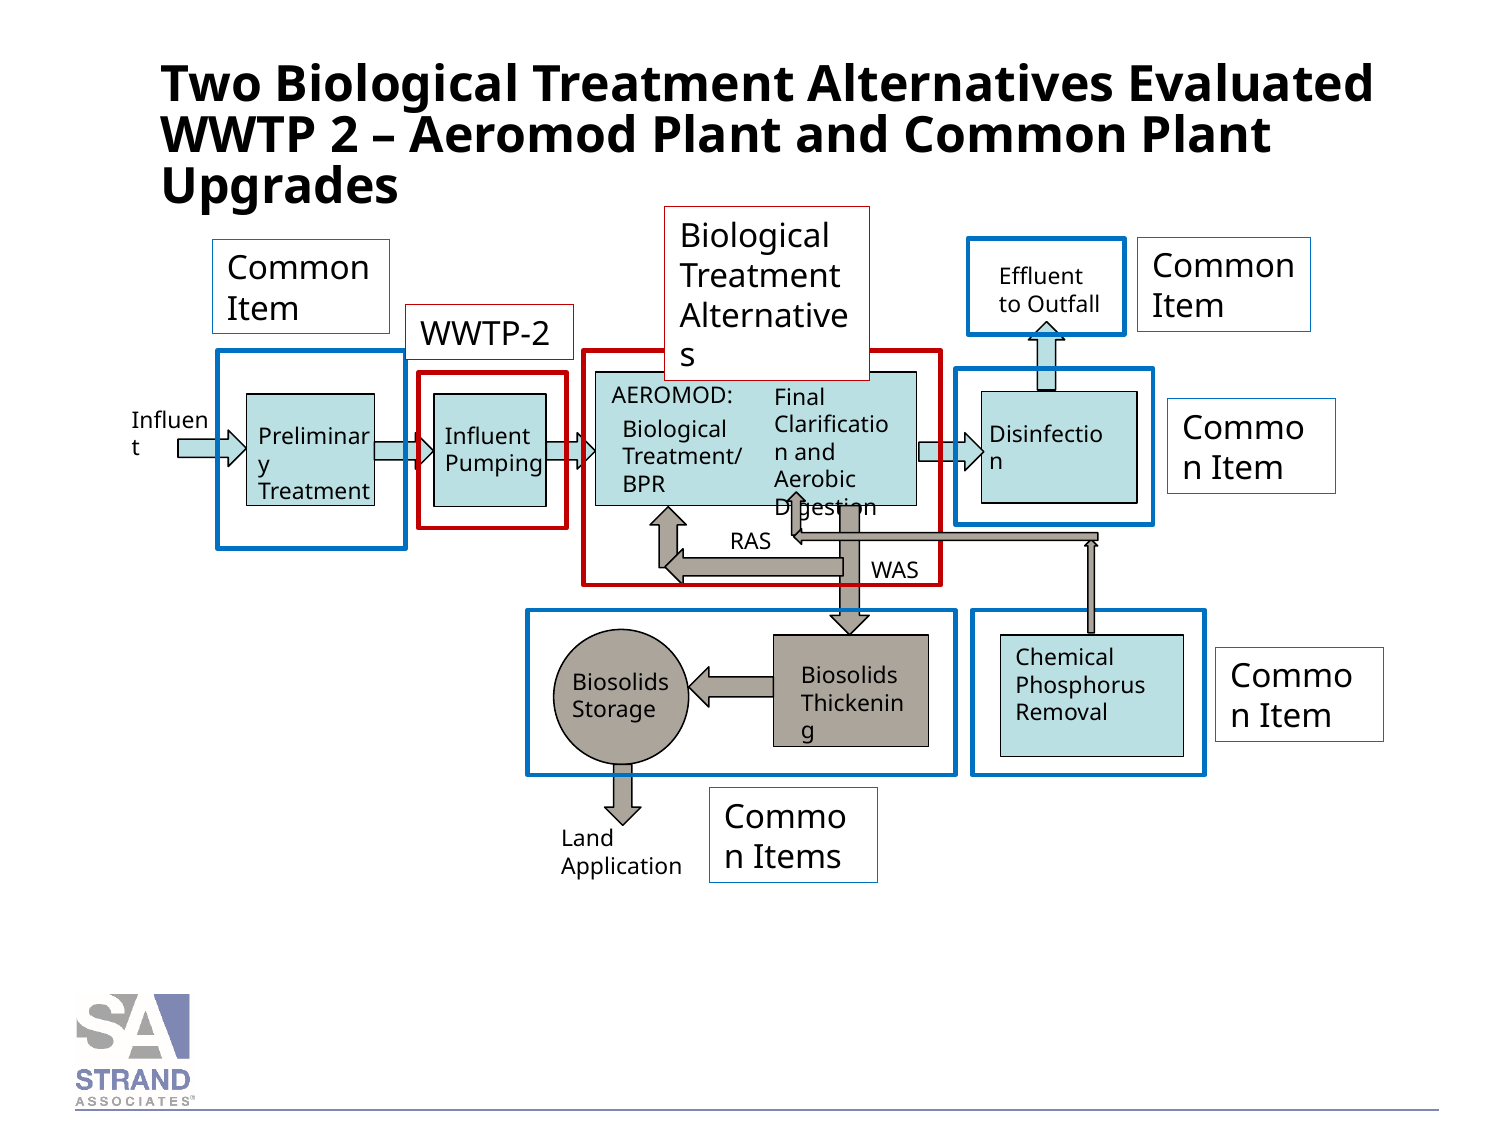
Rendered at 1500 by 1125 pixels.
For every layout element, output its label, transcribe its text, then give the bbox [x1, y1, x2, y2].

text_box [839, 586, 860, 610]
text_box WWTP-2 [405, 304, 574, 360]
text_box [972, 610, 1205, 775]
text_box [567, 432, 583, 470]
text_box Biological Treatment Alternatives [664, 206, 870, 381]
text_box [583, 350, 941, 586]
text_box [1028, 335, 1065, 368]
text_box [418, 372, 567, 529]
text_box Common Item [1167, 398, 1336, 494]
text_box [793, 528, 1098, 545]
text_box [941, 442, 955, 462]
text_box Influent [116, 397, 217, 468]
title Two Biological Treatment Alternatives Evaluated WWTP 2 – Aeromod Plant and Common Plant Upgrades [145, 81, 1442, 193]
picture [75, 994, 195, 1106]
text_box [406, 432, 418, 470]
text_box [968, 238, 1125, 335]
text_box Common Item [212, 239, 390, 334]
text_box [787, 491, 806, 536]
text_box Common Item [1215, 647, 1384, 742]
text_box [604, 775, 641, 816]
text_box Common Items [709, 787, 878, 883]
text_box Land Application [546, 816, 702, 886]
text_box [1084, 541, 1098, 633]
text_box [955, 368, 1153, 525]
text_box WAS [856, 548, 943, 591]
text_box [527, 610, 956, 775]
text_box Common Item [1137, 237, 1311, 332]
text_box AEROMOD: [596, 373, 758, 416]
text_box [217, 350, 406, 549]
